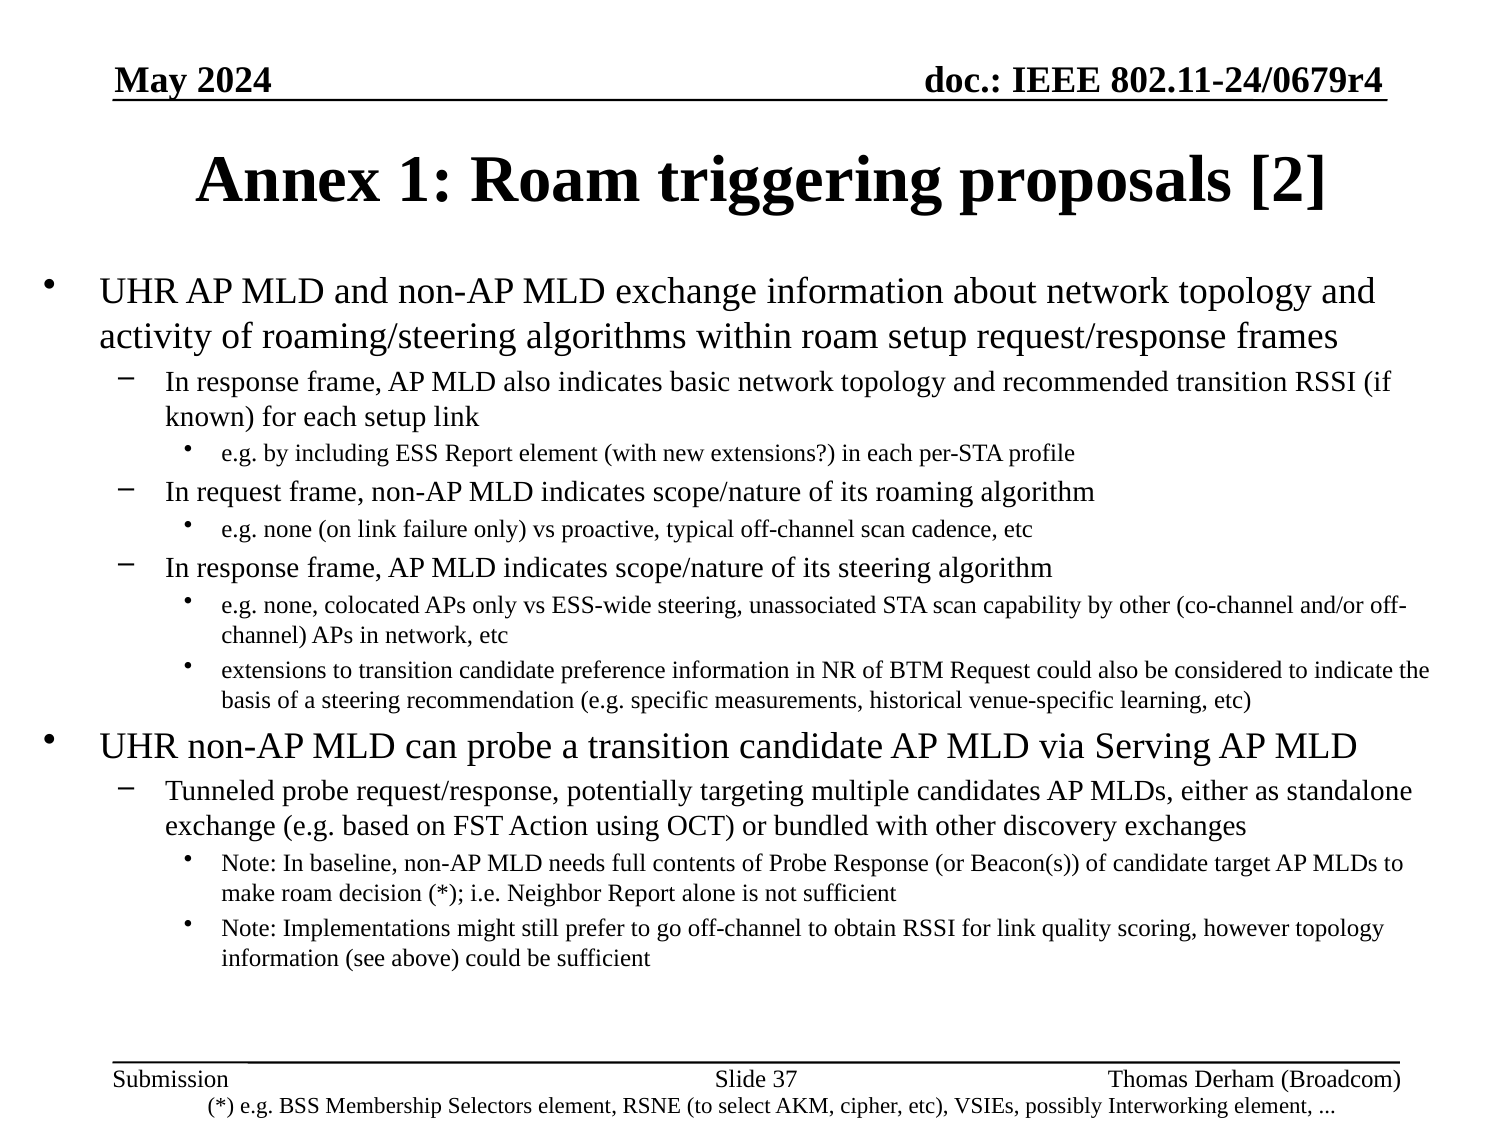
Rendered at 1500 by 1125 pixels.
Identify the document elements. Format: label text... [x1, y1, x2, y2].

title Annex 1: Roam triggering proposals [2] [24, 87, 1500, 263]
footer Thomas Derham (Broadcom) [1103, 1061, 1402, 1082]
text_box (*) e.g. BSS Membership Selectors element, RSNE (to select AKM, cipher, etc), VSIEs, possibly Interworking element, ... [192, 1082, 1410, 1125]
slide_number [114, 54, 274, 101]
list UHR AP MLD and non-AP MLD exchange information about network topology and activity of roaming/steering algorithms within roam setup request/response frames In response frame, AP MLD also indicates basic network topology and recommended transition RSSI (if known) for each setup link e.g. by including ESS Report element (with new extensions?) in each per-STA profile In request frame, non-AP MLD indicates scope/nature of its roaming algorithm e.g. none (on link failure only) vs proactive, typical off-channel scan cadence, etc In response frame, AP MLD indicates scope/nature of its steering algorithm e.g. none, colocated APs only vs ESS-wide steering, unassociated STA scan capability by other (co-channel and/or off-channel) APs in network, etc extensions to transition candidate preference information in NR of BTM Request could also be considered to indicate the basis of a steering recommendation (e.g. specific measurements, historical venue-specific learning, etc) UHR non-AP MLD can probe a transition candidate AP MLD via Serving AP MLD Tunneled probe request/response, potentially targeting multiple candidates AP MLDs, either as standalone exchange (e.g. based on FST Action using OCT) or bundled with other discovery exchanges Note: In baseline, non-AP MLD needs full contents of Probe Response (or Beacon(s)) of candidate target AP MLDs to make roam decision (*); i.e. Neighbor Report alone is not sufficient Note: Implementations might still prefer to go off-channel to obtain RSSI for link quality scoring, however topology information (see above) could be sufficient [27, 258, 1473, 463]
slide_number Slide 37 [712, 1061, 800, 1082]
